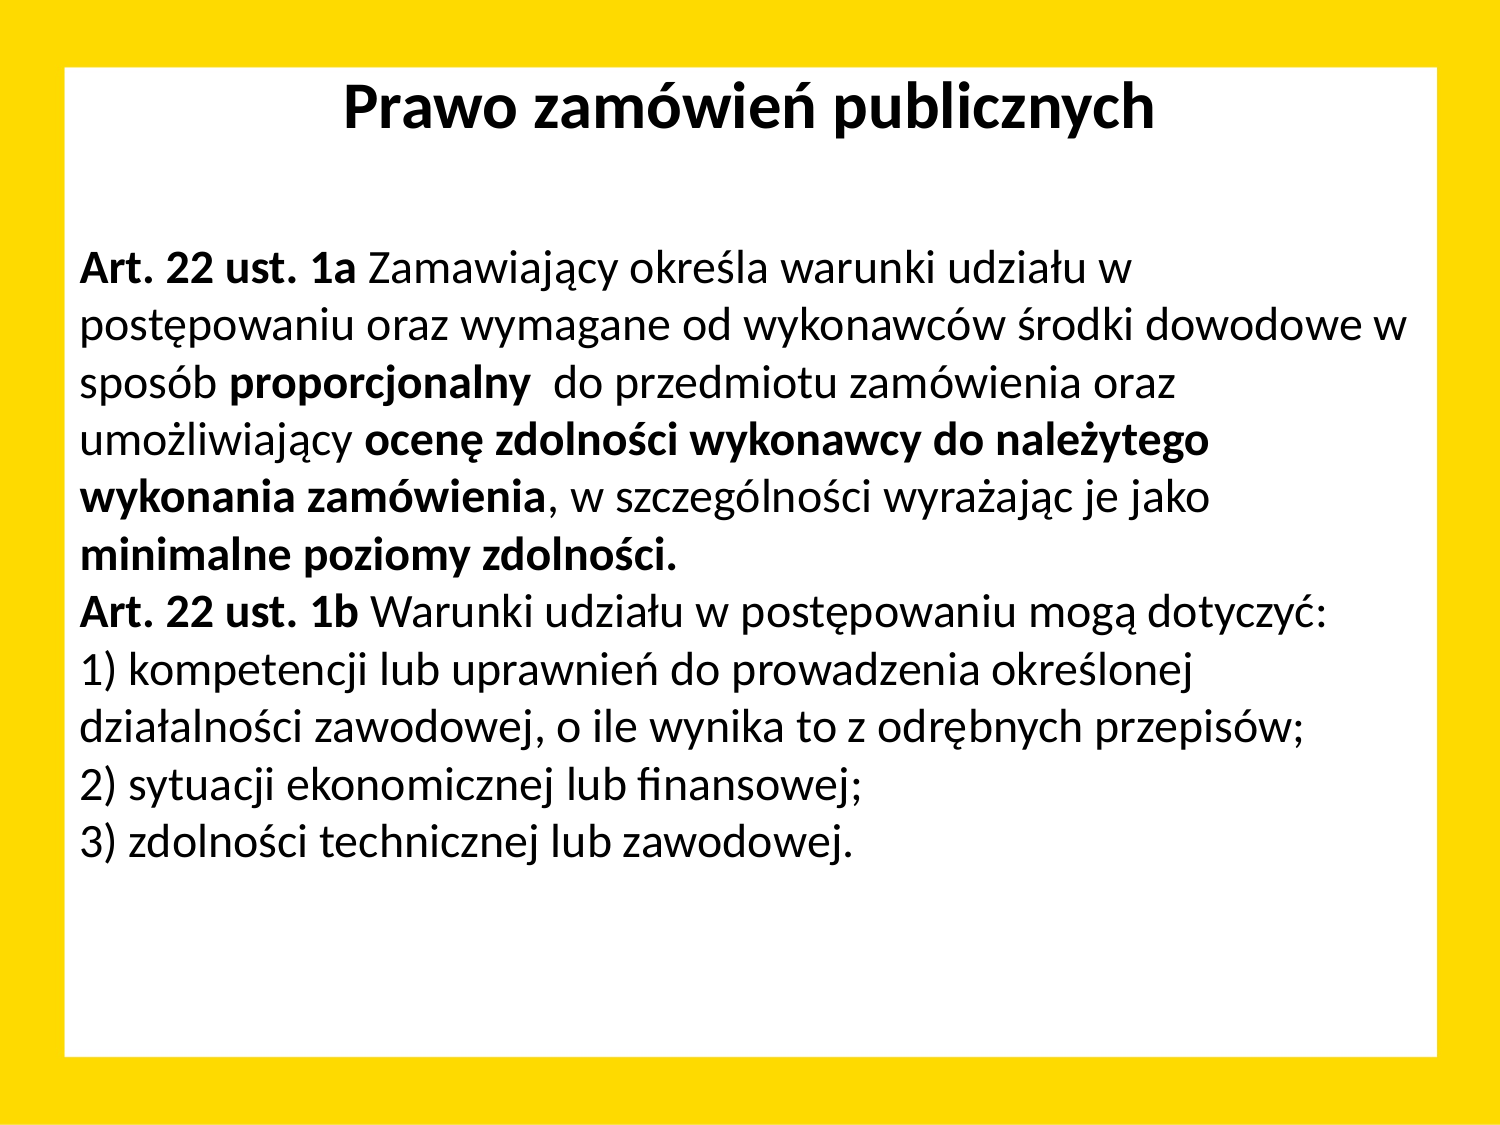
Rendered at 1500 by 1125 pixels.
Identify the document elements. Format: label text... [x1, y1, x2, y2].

text_box Prawo zamówień publicznych Art. 22 ust. 1a Zamawiający określa warunki udziału w postępowaniu oraz wymagane od wykonawców środki dowodowe w sposób proporcjonalny do przedmiotu zamówienia oraz umożliwiający ocenę zdolności wykonawcy do należytego wykonania zamówienia, w szczególności wyrażając je jako minimalne poziomy zdolności. Art. 22 ust. 1b Warunki udziału w postępowaniu mogą dotyczyć: 1) kompetencji lub uprawnień do prowadzenia określonej działalności zawodowej, o ile wynika to z odrębnych przepisów; 2) sytuacji ekonomicznej lub finansowej; 3) zdolności technicznej lub zawodowej. [64, 54, 1436, 875]
picture [0, 0, 1500, 1125]
